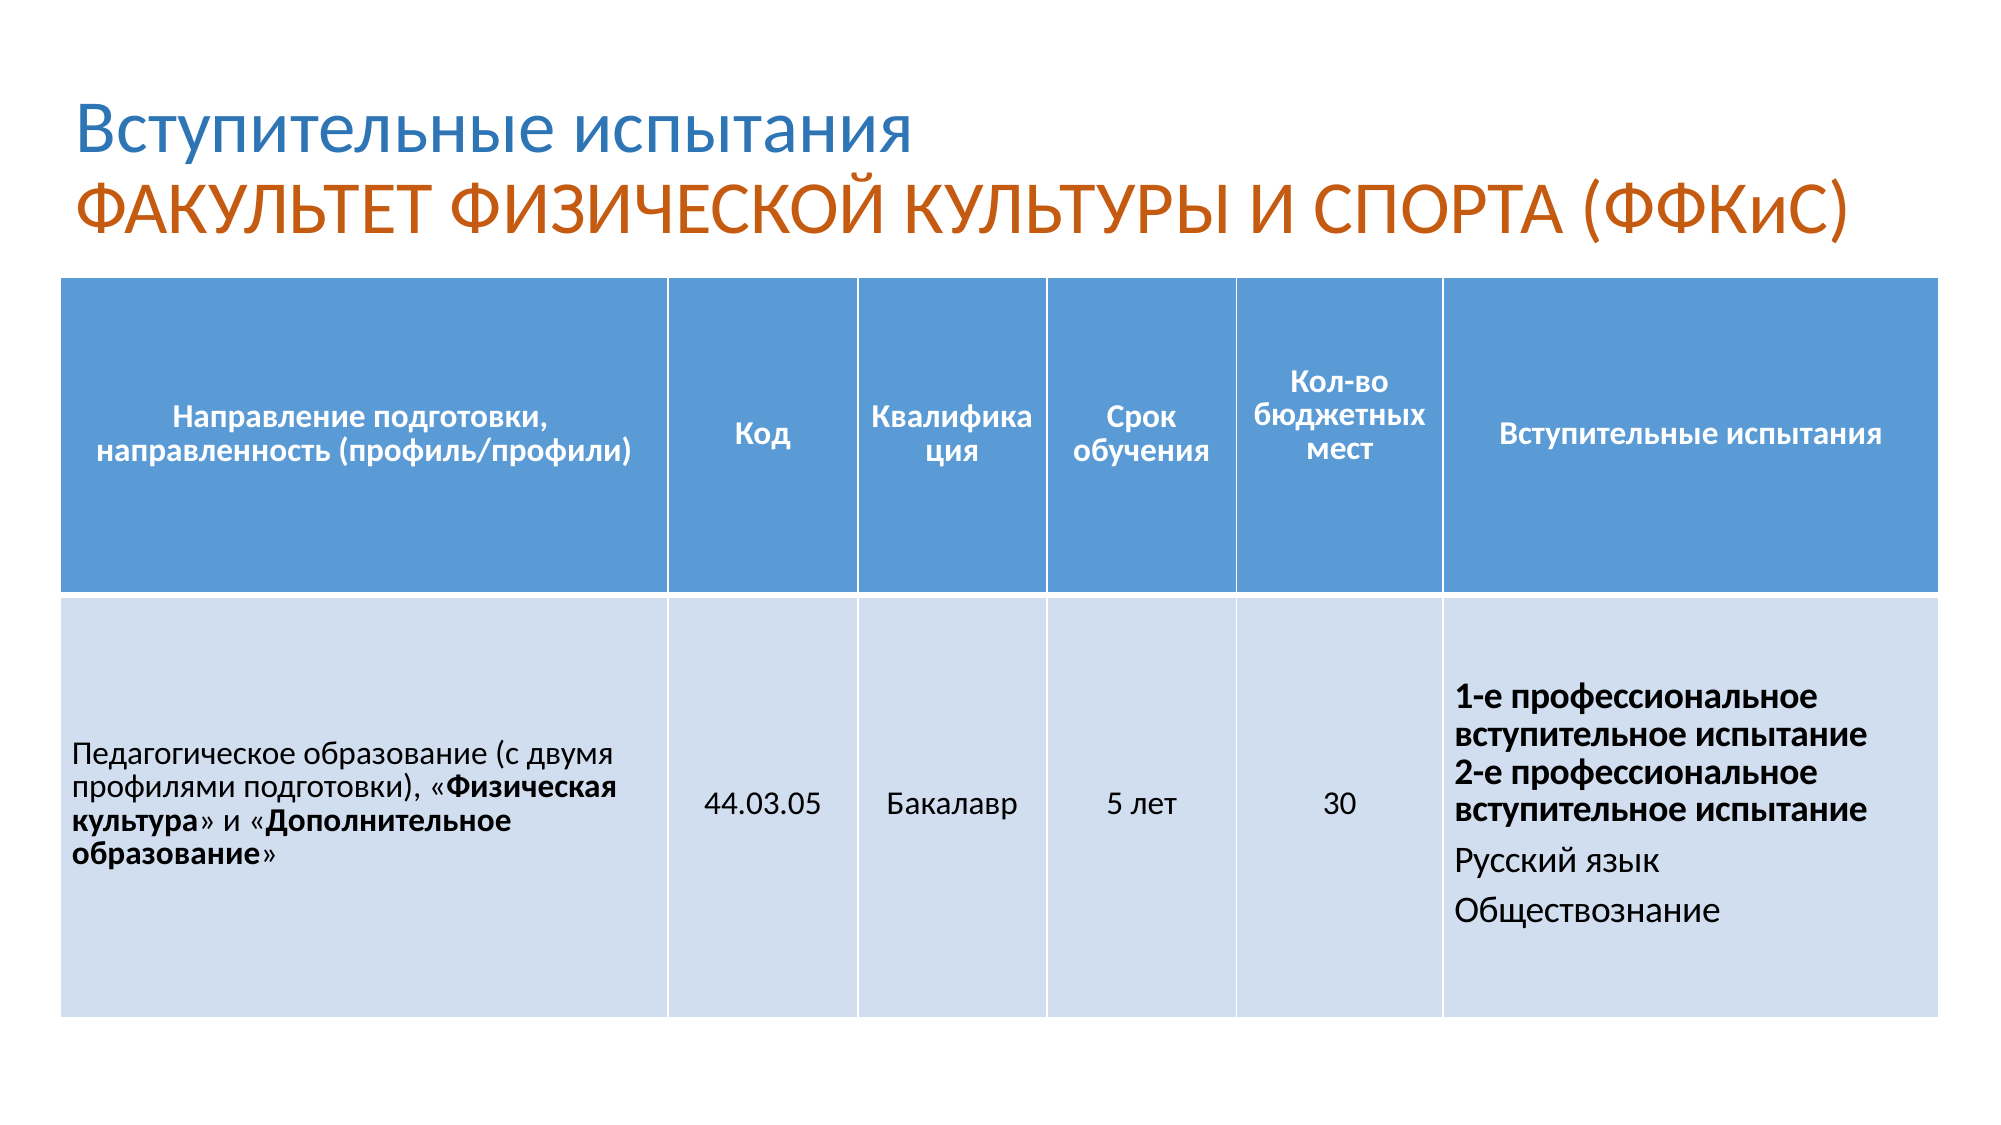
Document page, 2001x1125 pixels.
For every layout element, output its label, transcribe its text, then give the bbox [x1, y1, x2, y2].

table_header Код [669, 278, 857, 592]
table_cell 44.03.05 [669, 598, 857, 1017]
table_cell 30 [1237, 598, 1442, 1017]
table_header Кол-во бюджетных мест [1237, 278, 1442, 592]
table_header Направление подготовки, направленность (профиль/профили) [61, 278, 667, 592]
table_header Квалификация [859, 278, 1046, 592]
table_cell Педагогическое образование (с двумя профилями подготовки), «Физическая культура» и «Дополнительное образование» [61, 598, 667, 1017]
table_cell Бакалавр [859, 598, 1046, 1017]
title Вступительные испытания ФАКУЛЬТЕТ ФИЗИЧЕСКОЙ КУЛЬТУРЫ И СПОРТА (ФФКиС) [60, 59, 1940, 276]
table_header Срок обучения [1048, 278, 1236, 592]
table_cell 5 лет [1048, 598, 1236, 1017]
table_cell 1-е профессиональное вступительное испытание 2-е профессиональное вступительное испытание Русский язык Обществознание [1444, 598, 1938, 1017]
table_header Вступительные испытания [1444, 278, 1938, 592]
